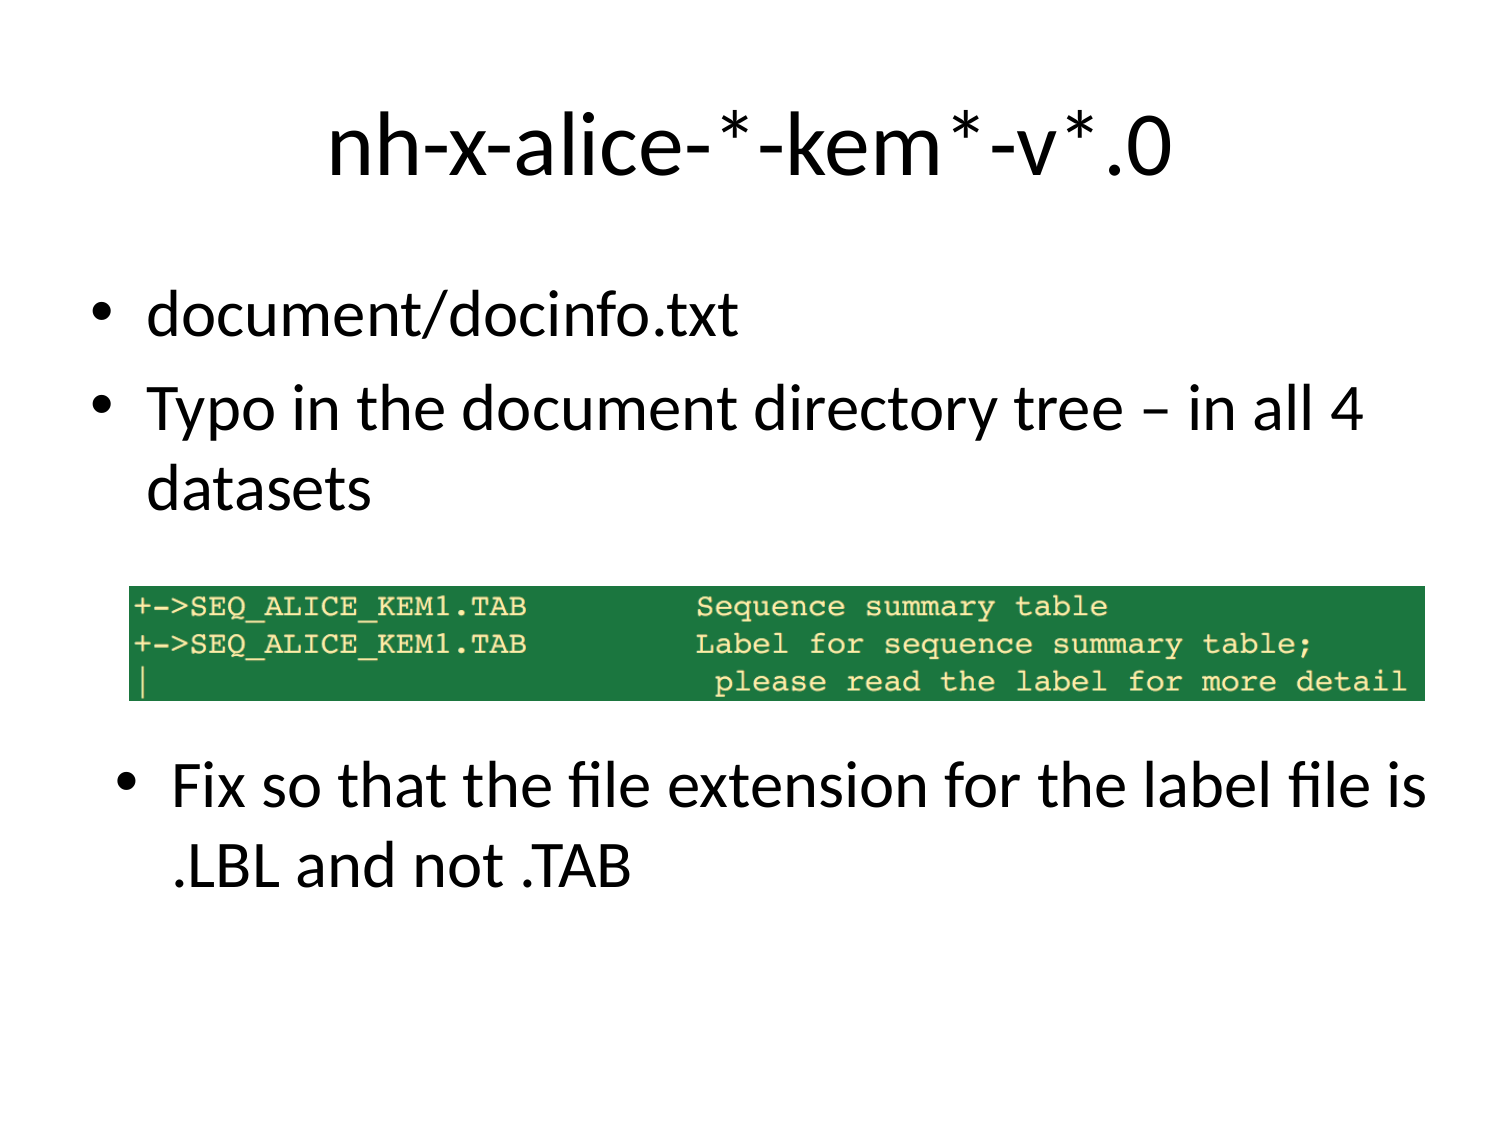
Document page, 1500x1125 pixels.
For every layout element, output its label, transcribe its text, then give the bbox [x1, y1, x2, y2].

picture [128, 585, 1426, 701]
list document/docinfo.txt Typo in the document directory tree – in all 4 datasets [75, 262, 1425, 587]
title nh-x-alice-*-kem*-v*.0 [75, 45, 1425, 233]
text_box Fix so that the file extension for the label file is .LBL and not .TAB [99, 733, 1450, 1057]
